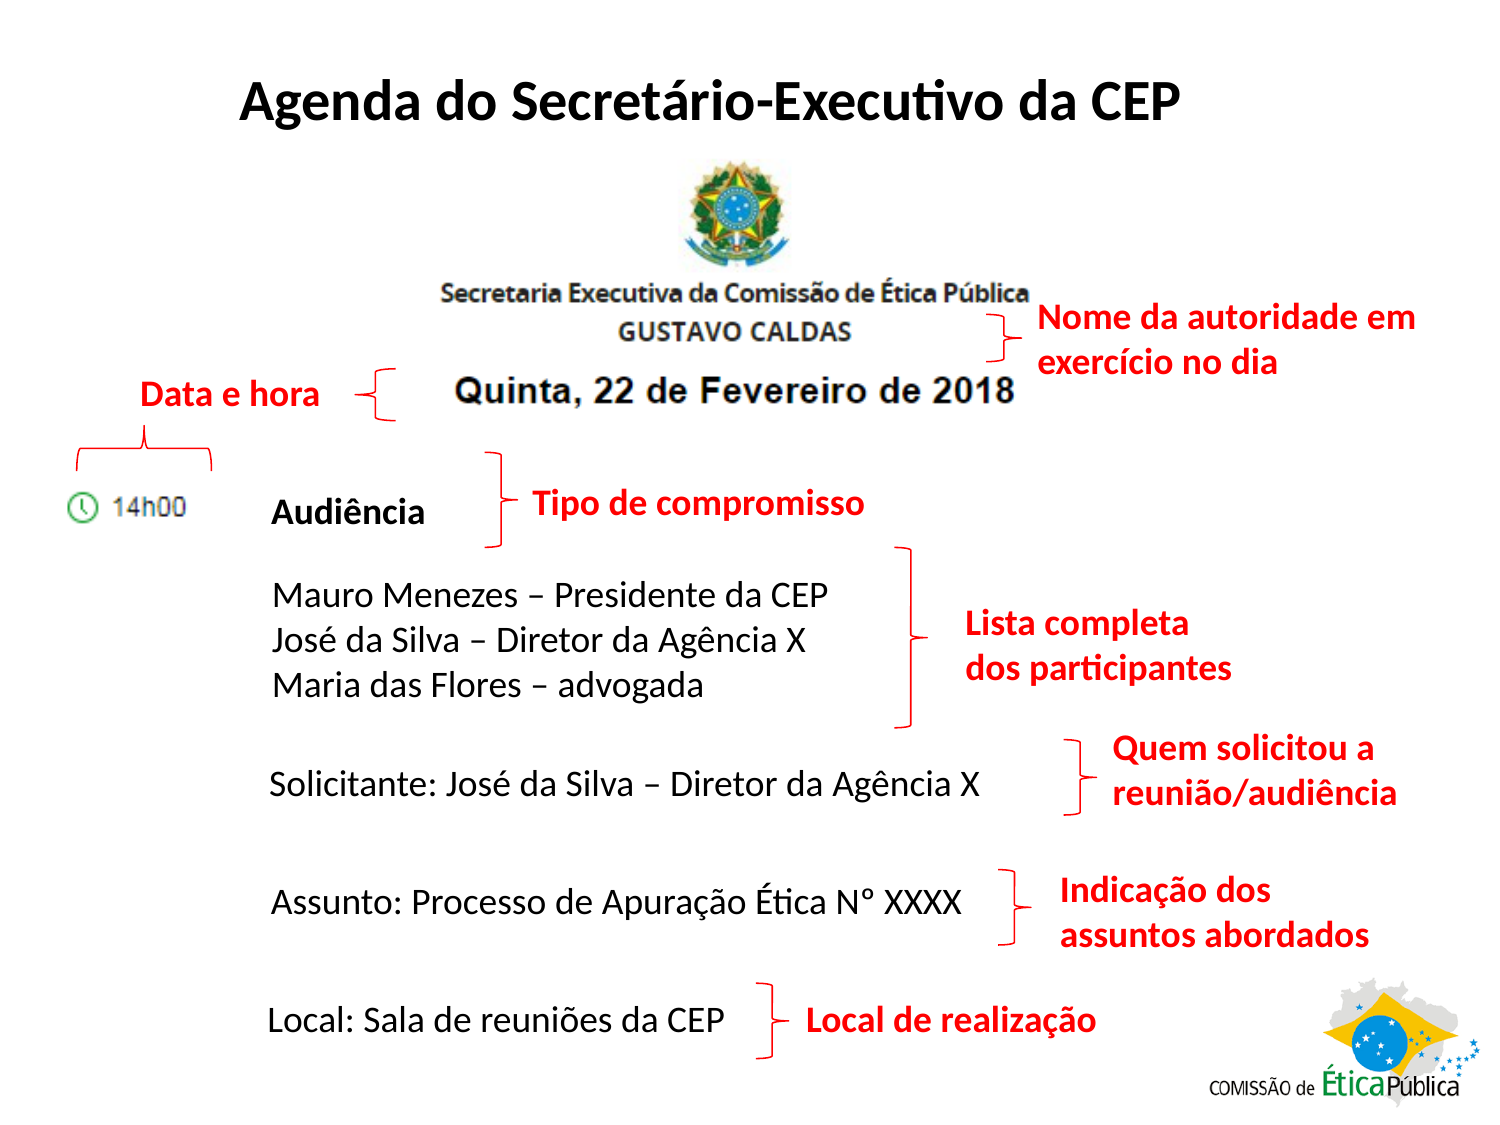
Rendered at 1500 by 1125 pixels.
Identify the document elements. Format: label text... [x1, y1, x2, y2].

text_box [1063, 738, 1097, 816]
text_box Lista completa dos participantes [950, 590, 1248, 696]
text_box Data e hora [125, 361, 336, 422]
text_box Tipo de compromisso [517, 471, 881, 531]
picture [29, 462, 212, 550]
text_box [894, 546, 928, 729]
text_box [484, 451, 519, 549]
text_box Solicitante: José da Silva – Diretor da Agência X [254, 751, 996, 812]
text_box Local de realização [791, 987, 1152, 1048]
text_box Nome da autoridade em exercício no dia [1087, 284, 1471, 390]
text_box Indicação dos assuntos abordados [1045, 857, 1406, 963]
text_box [998, 868, 1032, 946]
text_box Local: Sala de reuniões da CEP [252, 987, 741, 1048]
text_box Assunto: Processo de Apuração Ética Nº XXXX [256, 869, 978, 930]
text_box Mauro Menezes – Presidente da CEP José da Silva – Diretor da Agência X Maria das Flores – advogada [257, 562, 845, 751]
text_box Quem solicitou a reunião/audiência [1097, 715, 1500, 821]
text_box [354, 367, 396, 422]
text_box Agenda do Secretário-Executivo da CEP [224, 54, 1197, 140]
text_box [76, 424, 213, 463]
text_box Audiência [256, 479, 441, 540]
text_box [755, 982, 790, 1060]
picture [407, 140, 1082, 423]
picture [1198, 963, 1491, 1121]
